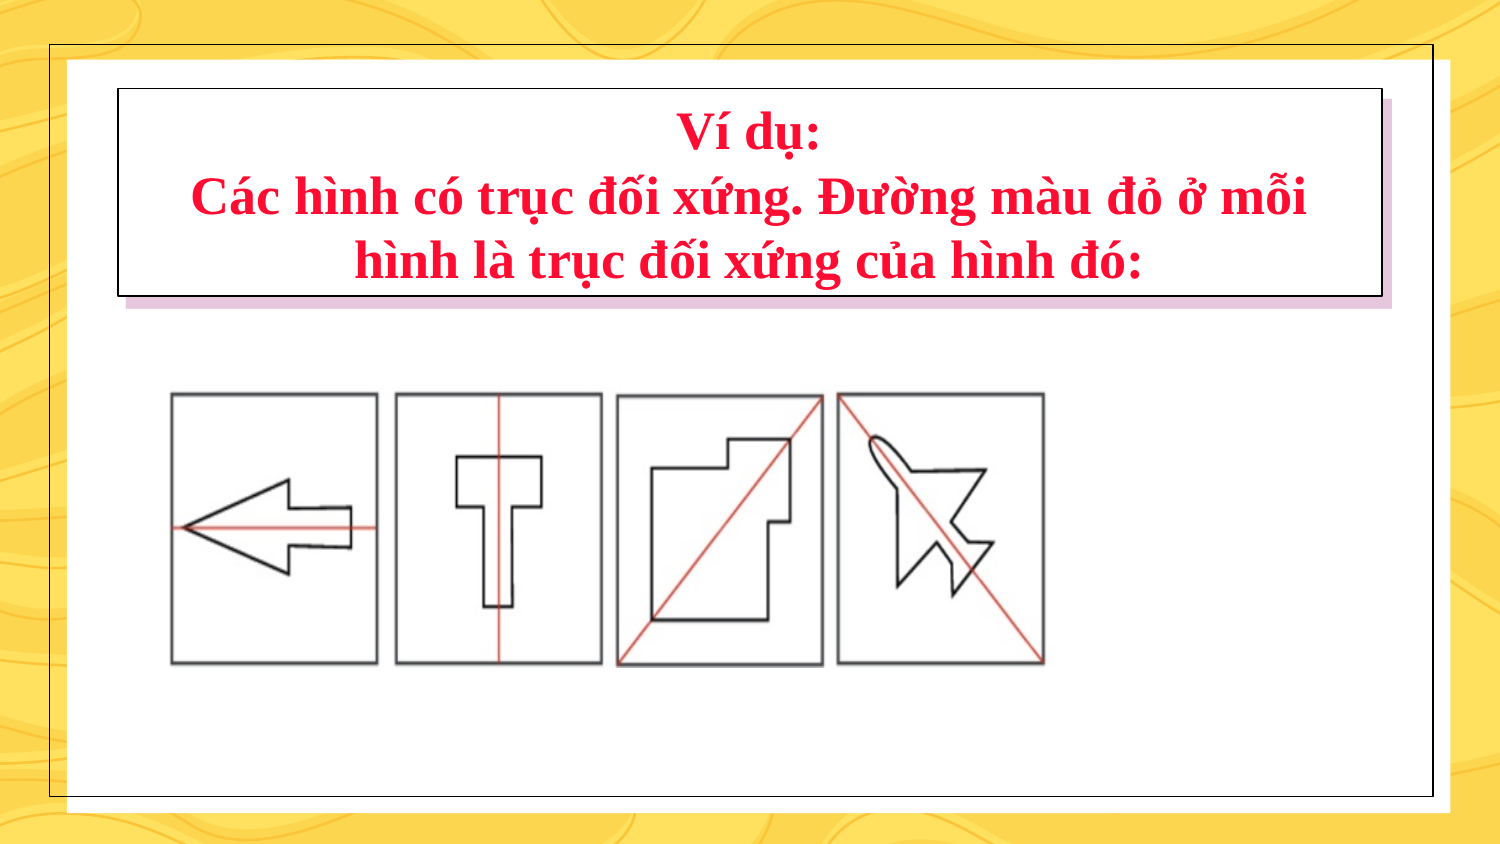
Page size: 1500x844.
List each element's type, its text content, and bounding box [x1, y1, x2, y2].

picture [167, 384, 1054, 669]
title Ví dụ: Các hình có trục đối xứng. Đường màu đỏ ở mỗi hình là trục đối xứng của hình đó: [117, 88, 1383, 297]
